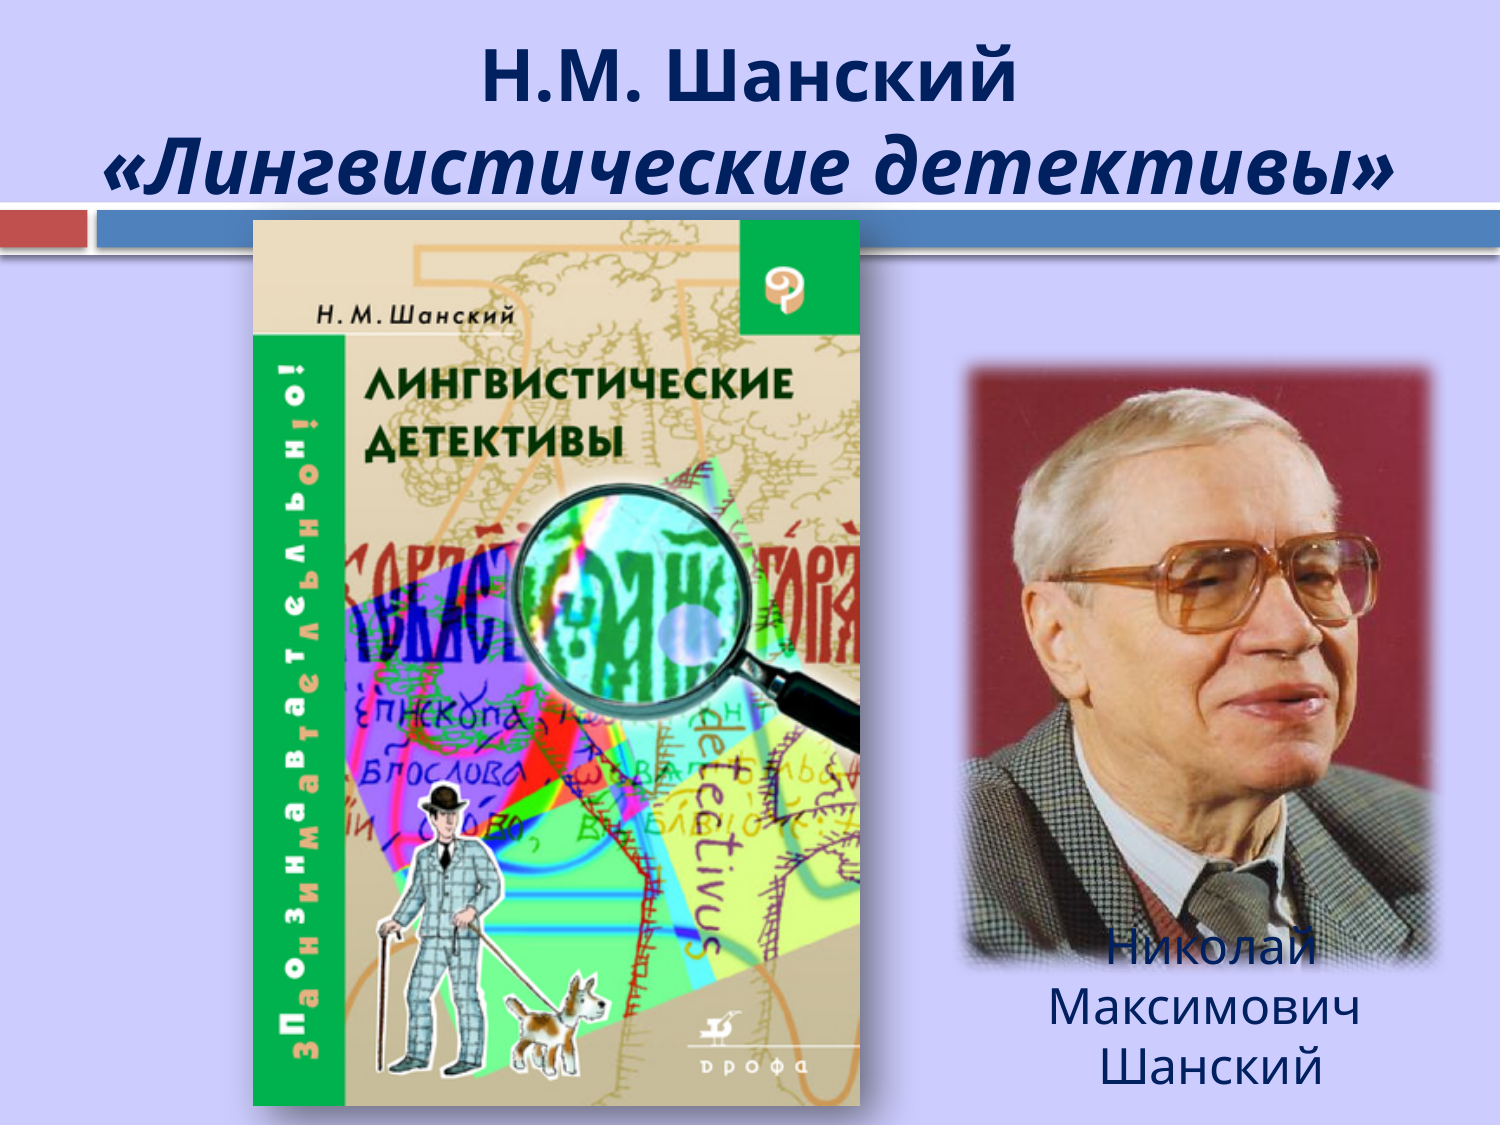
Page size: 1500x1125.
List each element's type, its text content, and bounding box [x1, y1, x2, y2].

picture [253, 220, 861, 1106]
picture [950, 349, 1448, 977]
text_box Николай Максимович Шанский [950, 952, 1473, 1095]
title Н.М. Шанский «Лингвистические детективы» [0, 19, 1500, 220]
